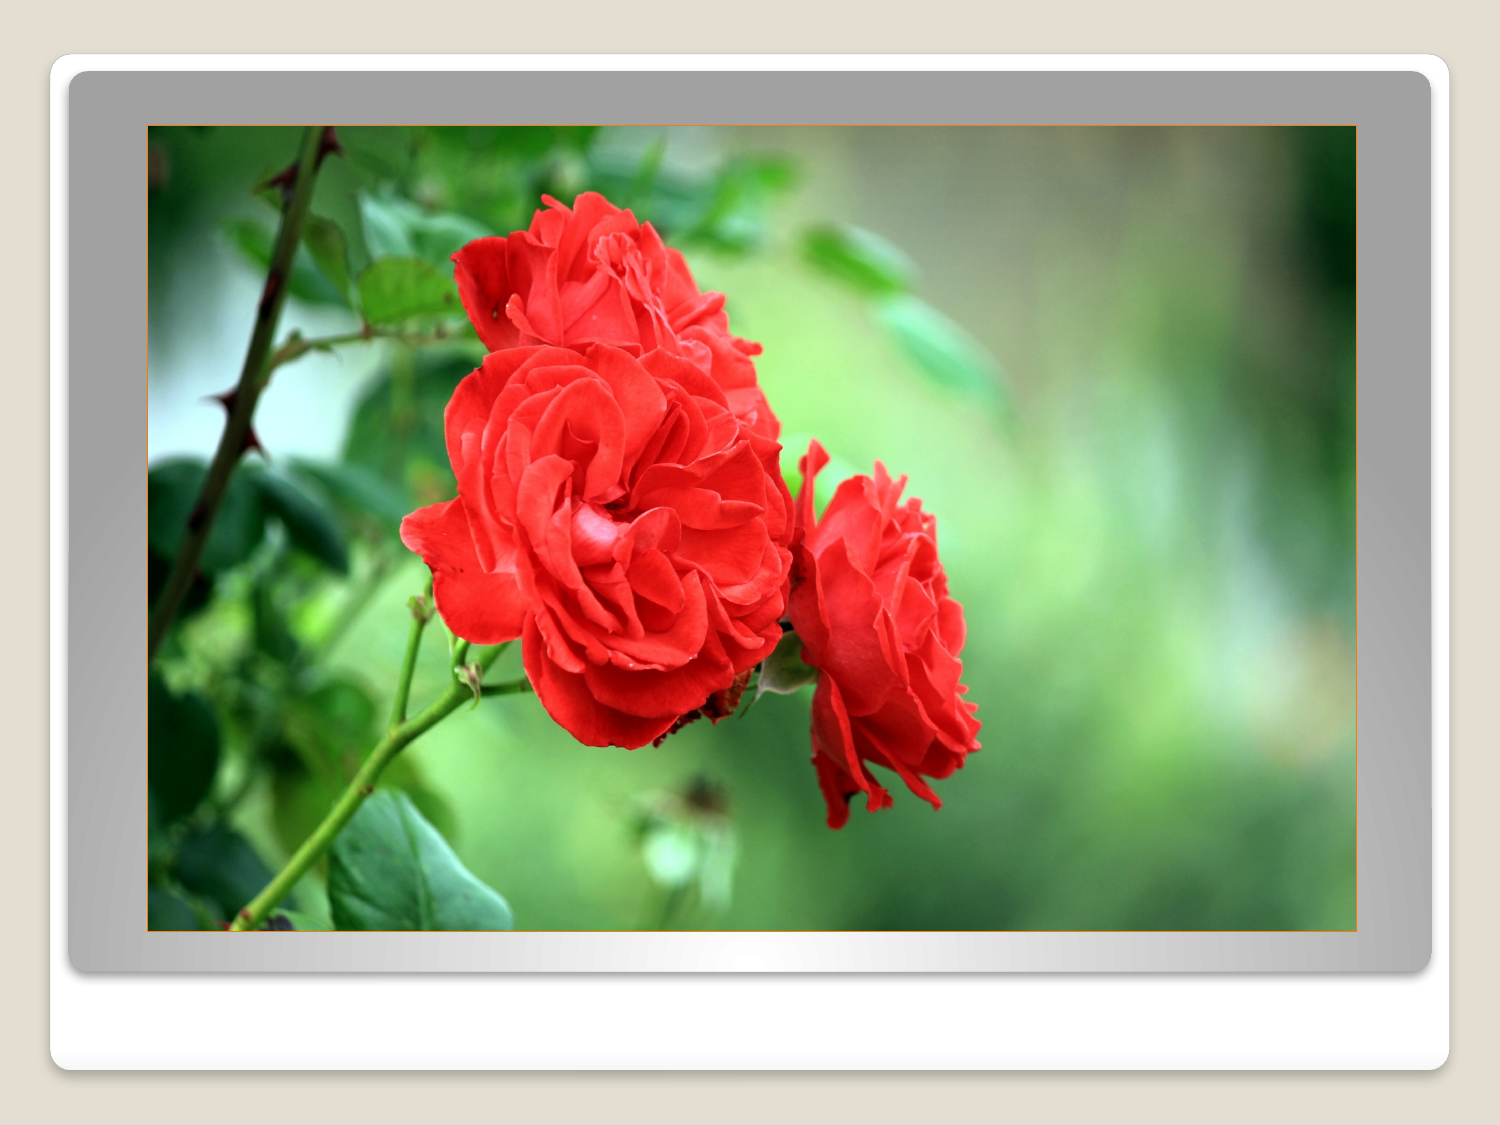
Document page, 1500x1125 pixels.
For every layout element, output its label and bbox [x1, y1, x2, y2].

list [147, 125, 1358, 932]
